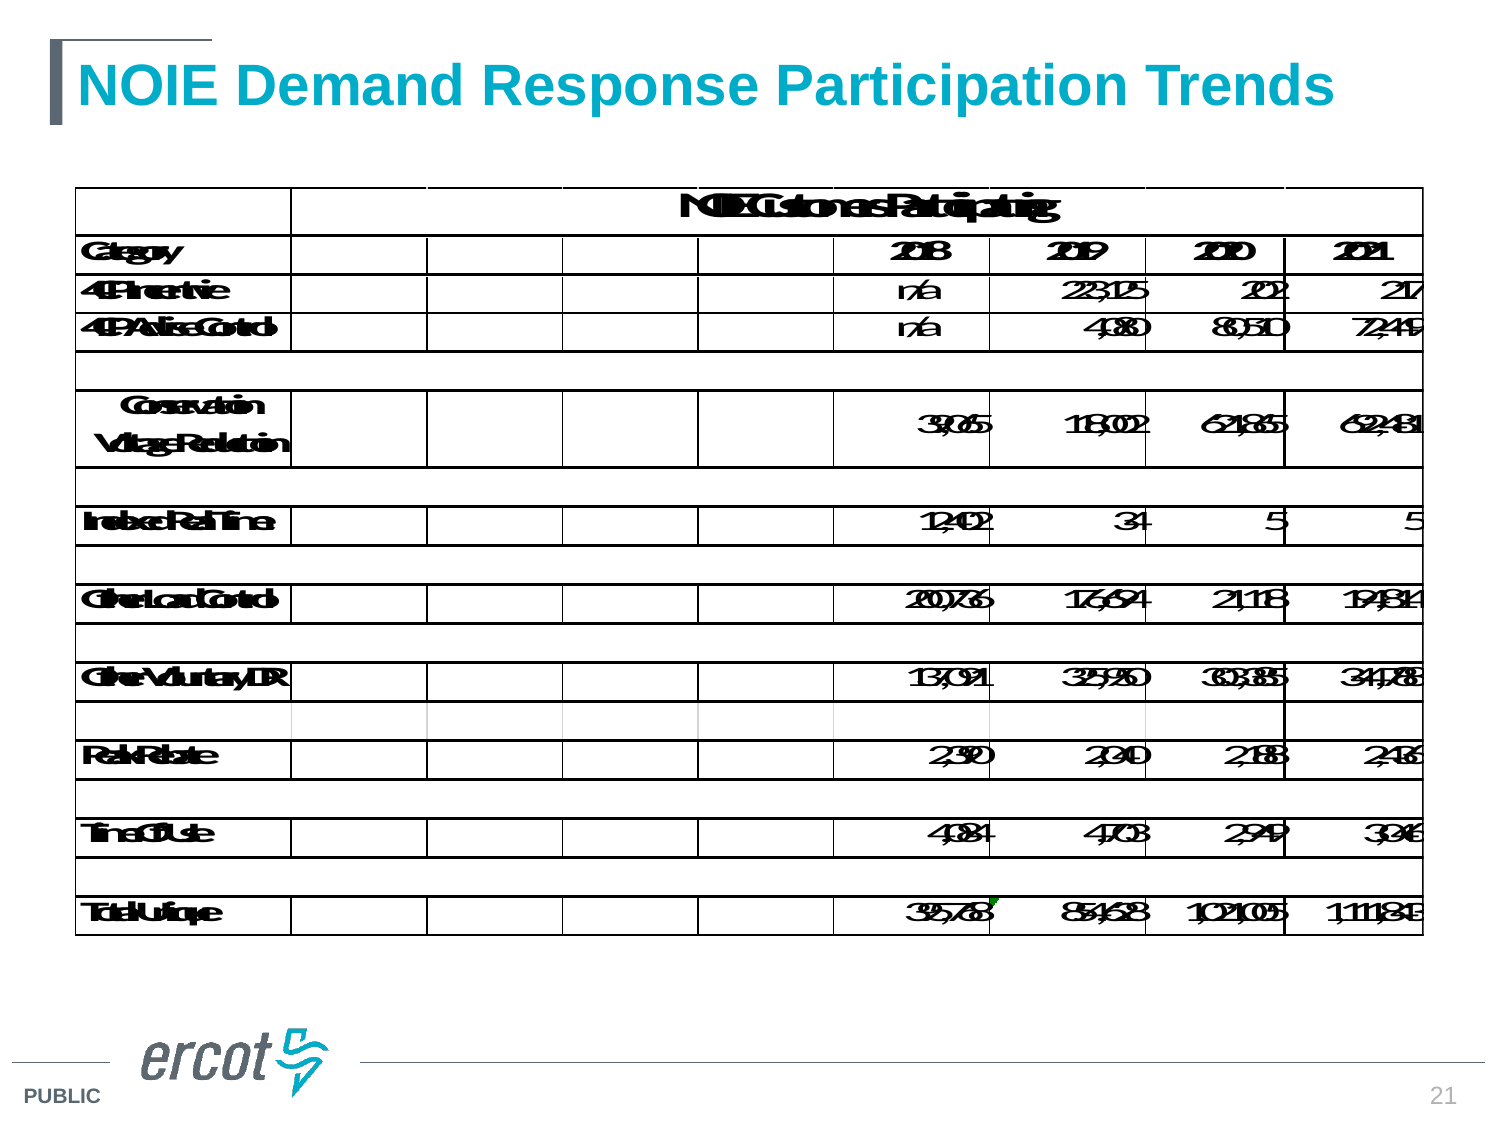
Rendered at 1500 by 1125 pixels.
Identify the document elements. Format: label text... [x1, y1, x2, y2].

title NOIE Demand Response Participation Trends [62, 39, 1450, 125]
picture [74, 187, 1426, 938]
picture [137, 1024, 332, 1100]
slide_number 21 [1400, 1076, 1488, 1113]
